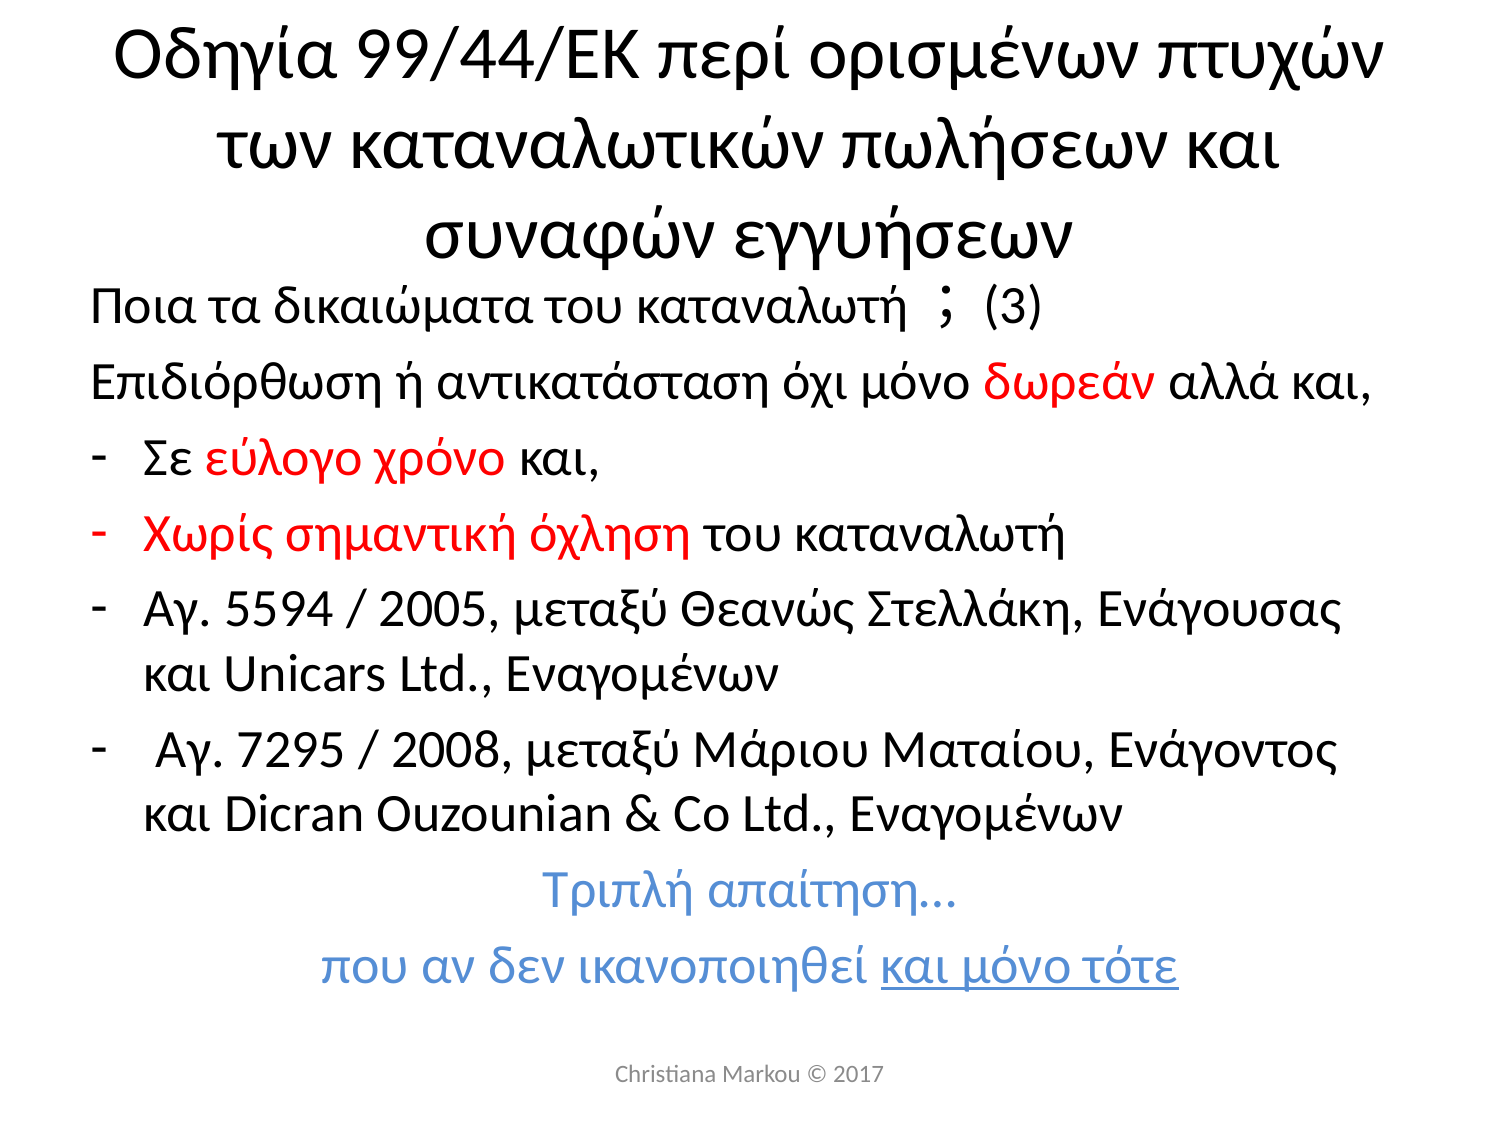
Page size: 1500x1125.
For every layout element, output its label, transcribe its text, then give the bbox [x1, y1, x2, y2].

title Οδηγία 99/44/ΕΚ περί ορισμένων πτυχών των καταναλωτικών πωλήσεων και συναφών εγγυήσεων [75, 45, 1425, 233]
list Ποια τα δικαιώματα του καταναλωτή；(3) Επιδιόρθωση ή αντικατάσταση όχι μόνο δωρεάν αλλά και, Σε εύλογο χρόνο και, Χωρίς σημαντική όχληση του καταναλωτή Αγ. 5594 / 2005, μεταξύ Θεανώς Στελλάκη, Ενάγουσας και Unicars Ltd., Εναγομένων Αγ. 7295 / 2008, μεταξύ Μάριου Ματαίου, Ενάγοντος και Dicran Ouzounian & Co Ltd., Εναγομένων Τριπλή απαίτηση… που αν δεν ικανοποιηθεί και μόνο τότε [75, 262, 1425, 1005]
footer Christiana Markou © 2017 [512, 1042, 988, 1103]
